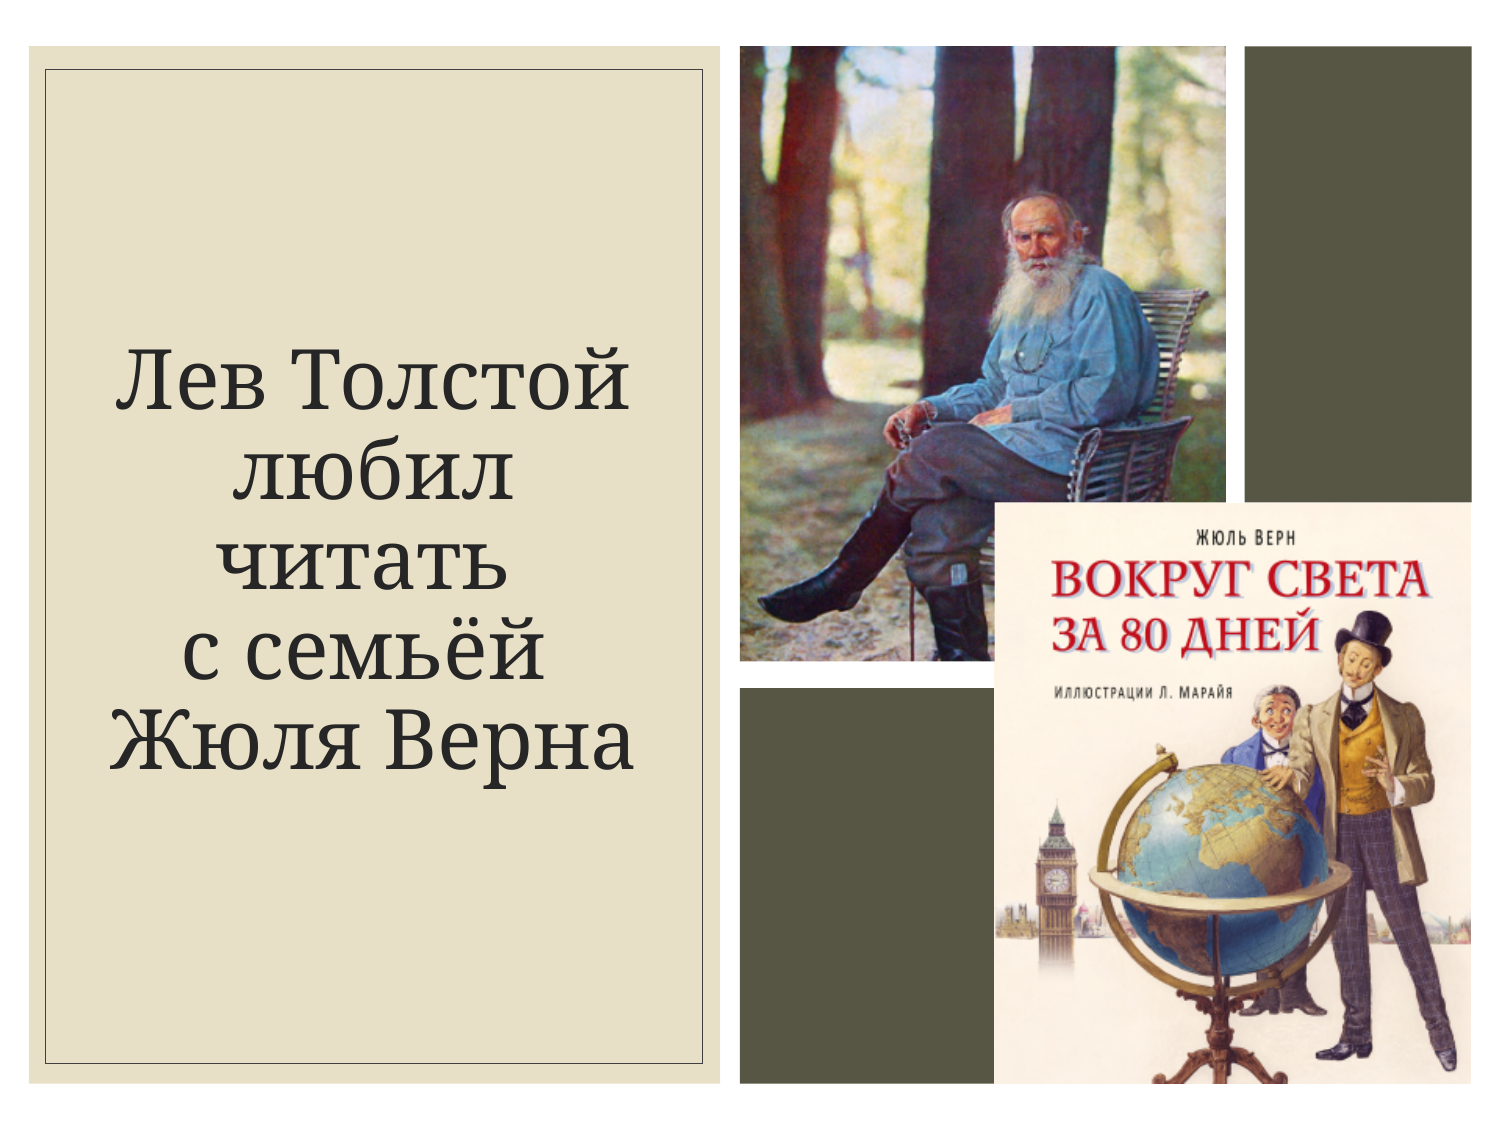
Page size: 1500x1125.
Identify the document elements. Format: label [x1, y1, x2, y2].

text_box [28, 45, 721, 1085]
text_box [0, 0, 1500, 1125]
text_box [1243, 45, 1473, 503]
text_box [45, 69, 703, 1064]
picture [739, 46, 1471, 1084]
text_box [739, 687, 989, 1085]
